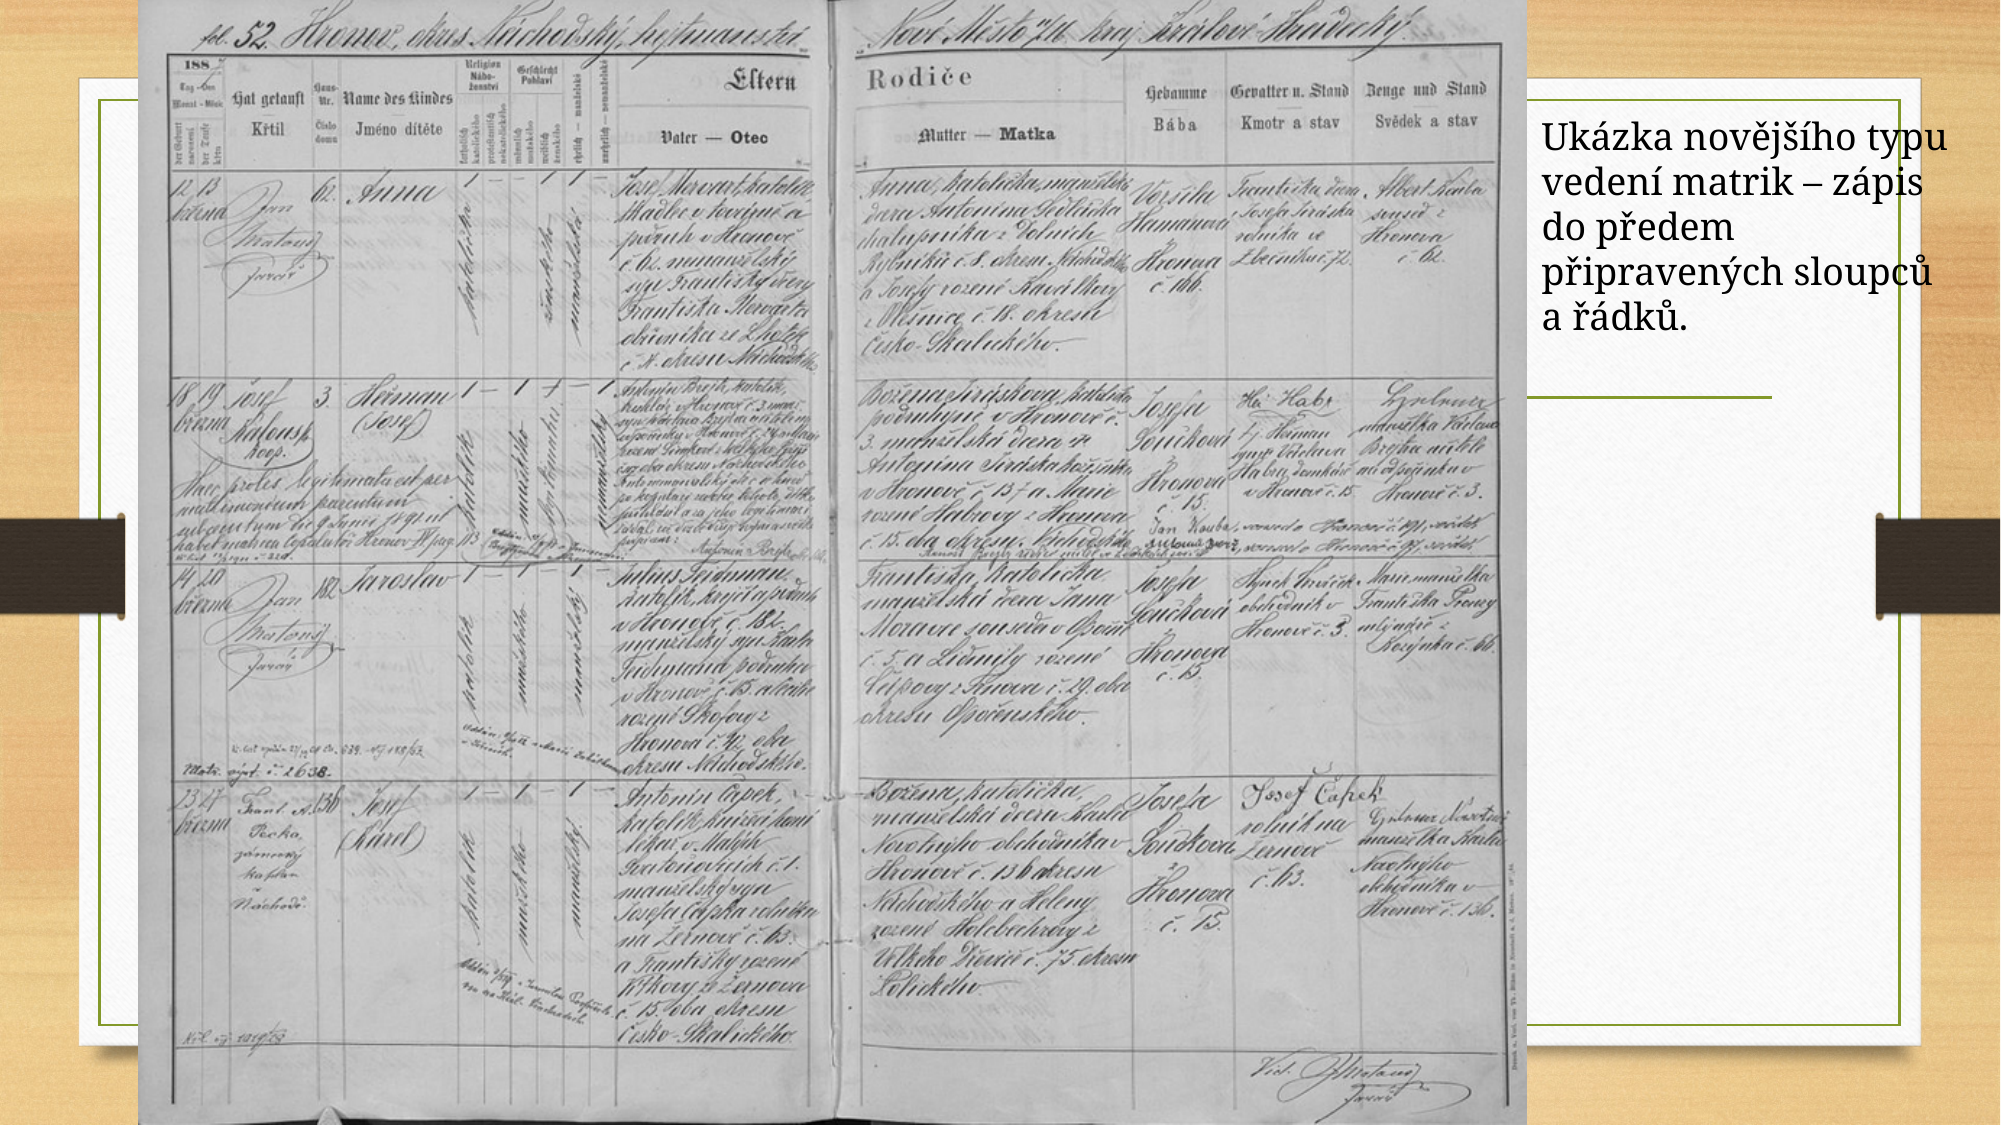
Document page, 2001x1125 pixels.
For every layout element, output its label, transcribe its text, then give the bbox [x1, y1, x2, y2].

picture [0, 0, 2001, 1125]
text_box Ukázka novějšího typu vedení matrik – zápis do předem připravených sloupců a řádků. [1528, 105, 1965, 346]
